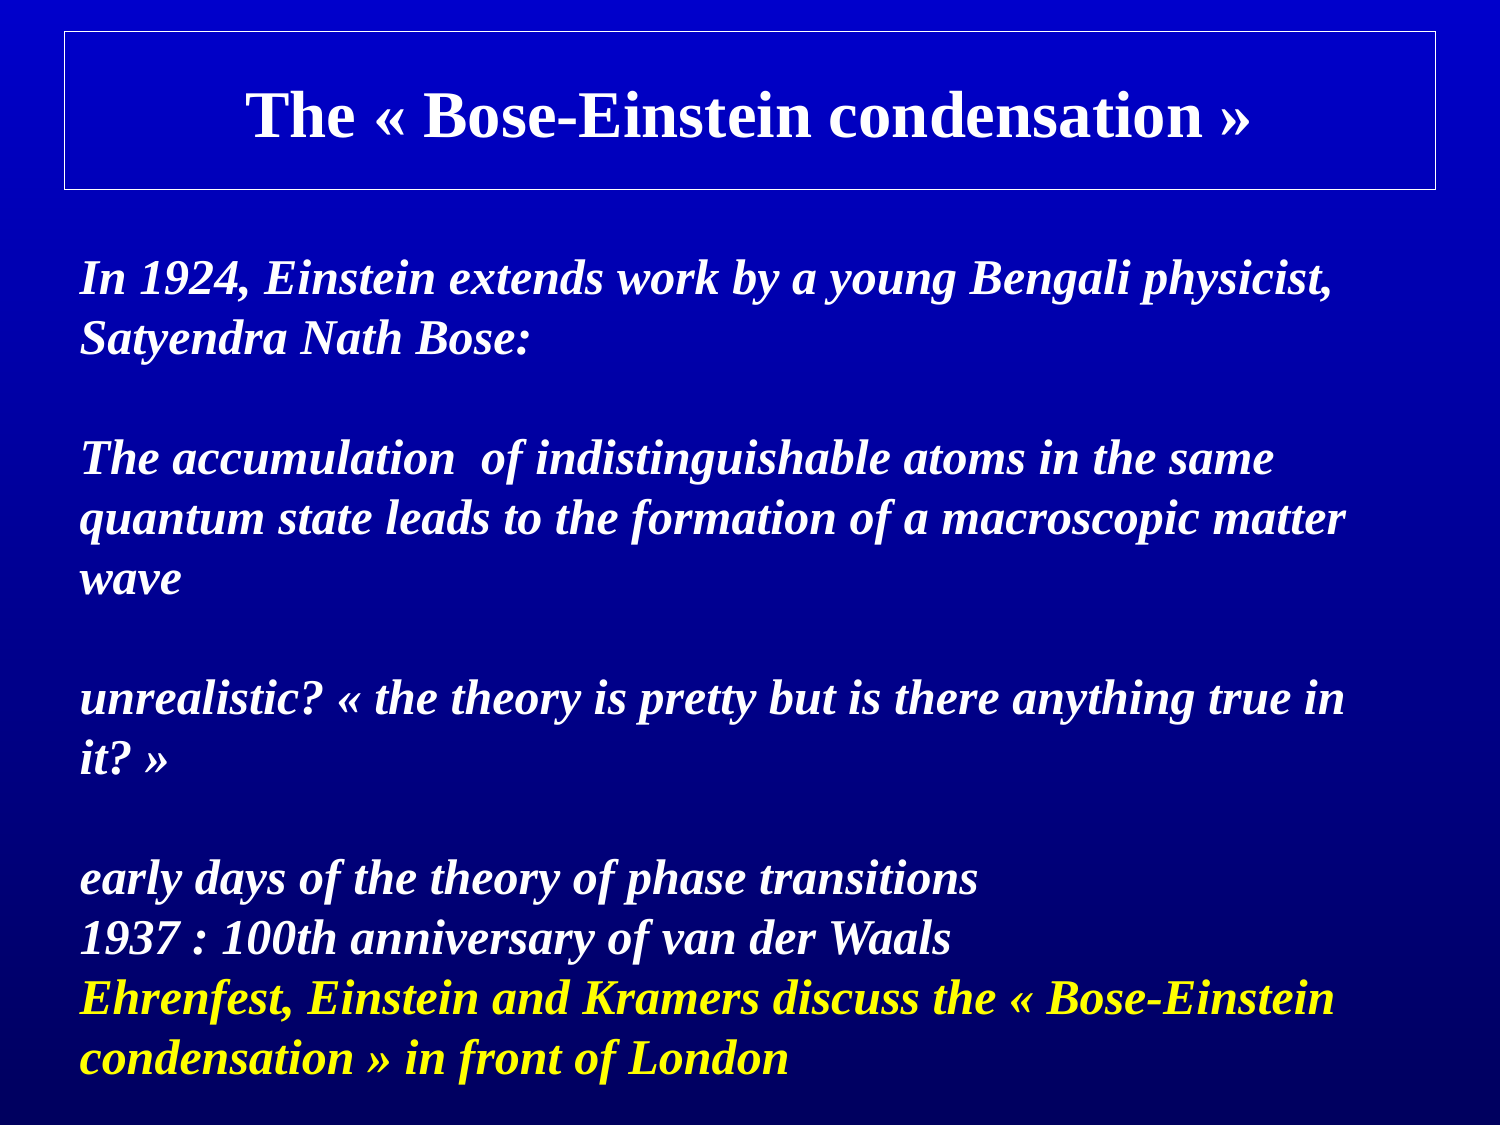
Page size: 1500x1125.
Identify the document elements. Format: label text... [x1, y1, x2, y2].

title The « Bose-Einstein condensation » [64, 31, 1436, 190]
text_box In 1924, Einstein extends work by a young Bengali physicist, Satyendra Nath Bose: The accumulation of indistinguishable atoms in the same quantum state leads to the formation of a macroscopic matter wave unrealistic? « the theory is pretty but is there anything true in it? » early days of the theory of phase transitions 1937 : 100th anniversary of van der Waals Ehrenfest, Einstein and Kramers discuss the « Bose-Einstein condensation » in front of London [64, 237, 1447, 1093]
